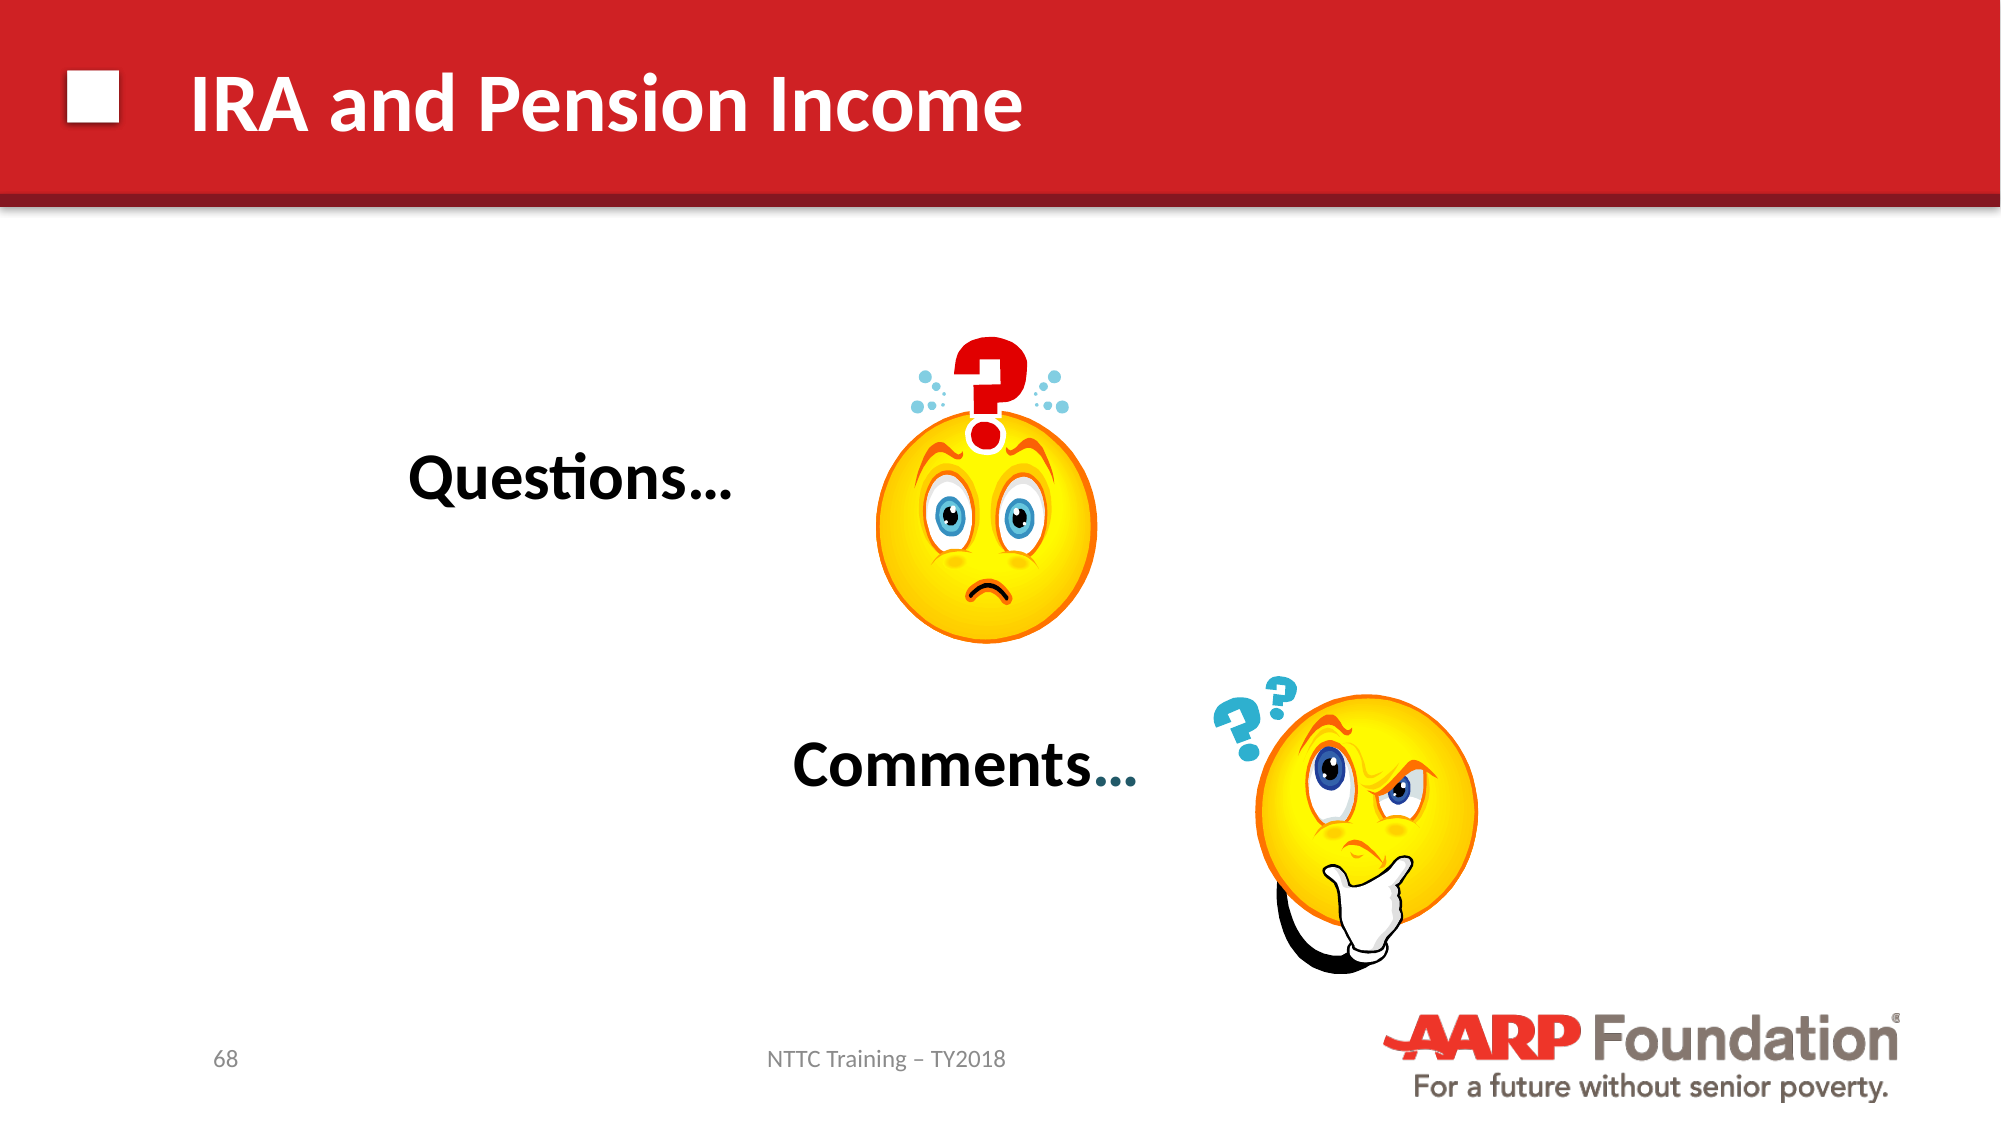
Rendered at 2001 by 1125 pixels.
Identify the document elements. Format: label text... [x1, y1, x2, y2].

title IRA and Pension Income [174, 4, 1775, 193]
picture [874, 331, 1099, 645]
footer NTTC Training – TY2018 [570, 1027, 1204, 1088]
slide_number 68 [99, 1027, 254, 1088]
text_box Comments… [778, 712, 1155, 808]
list Questions… [393, 425, 838, 578]
picture [1212, 674, 1480, 976]
